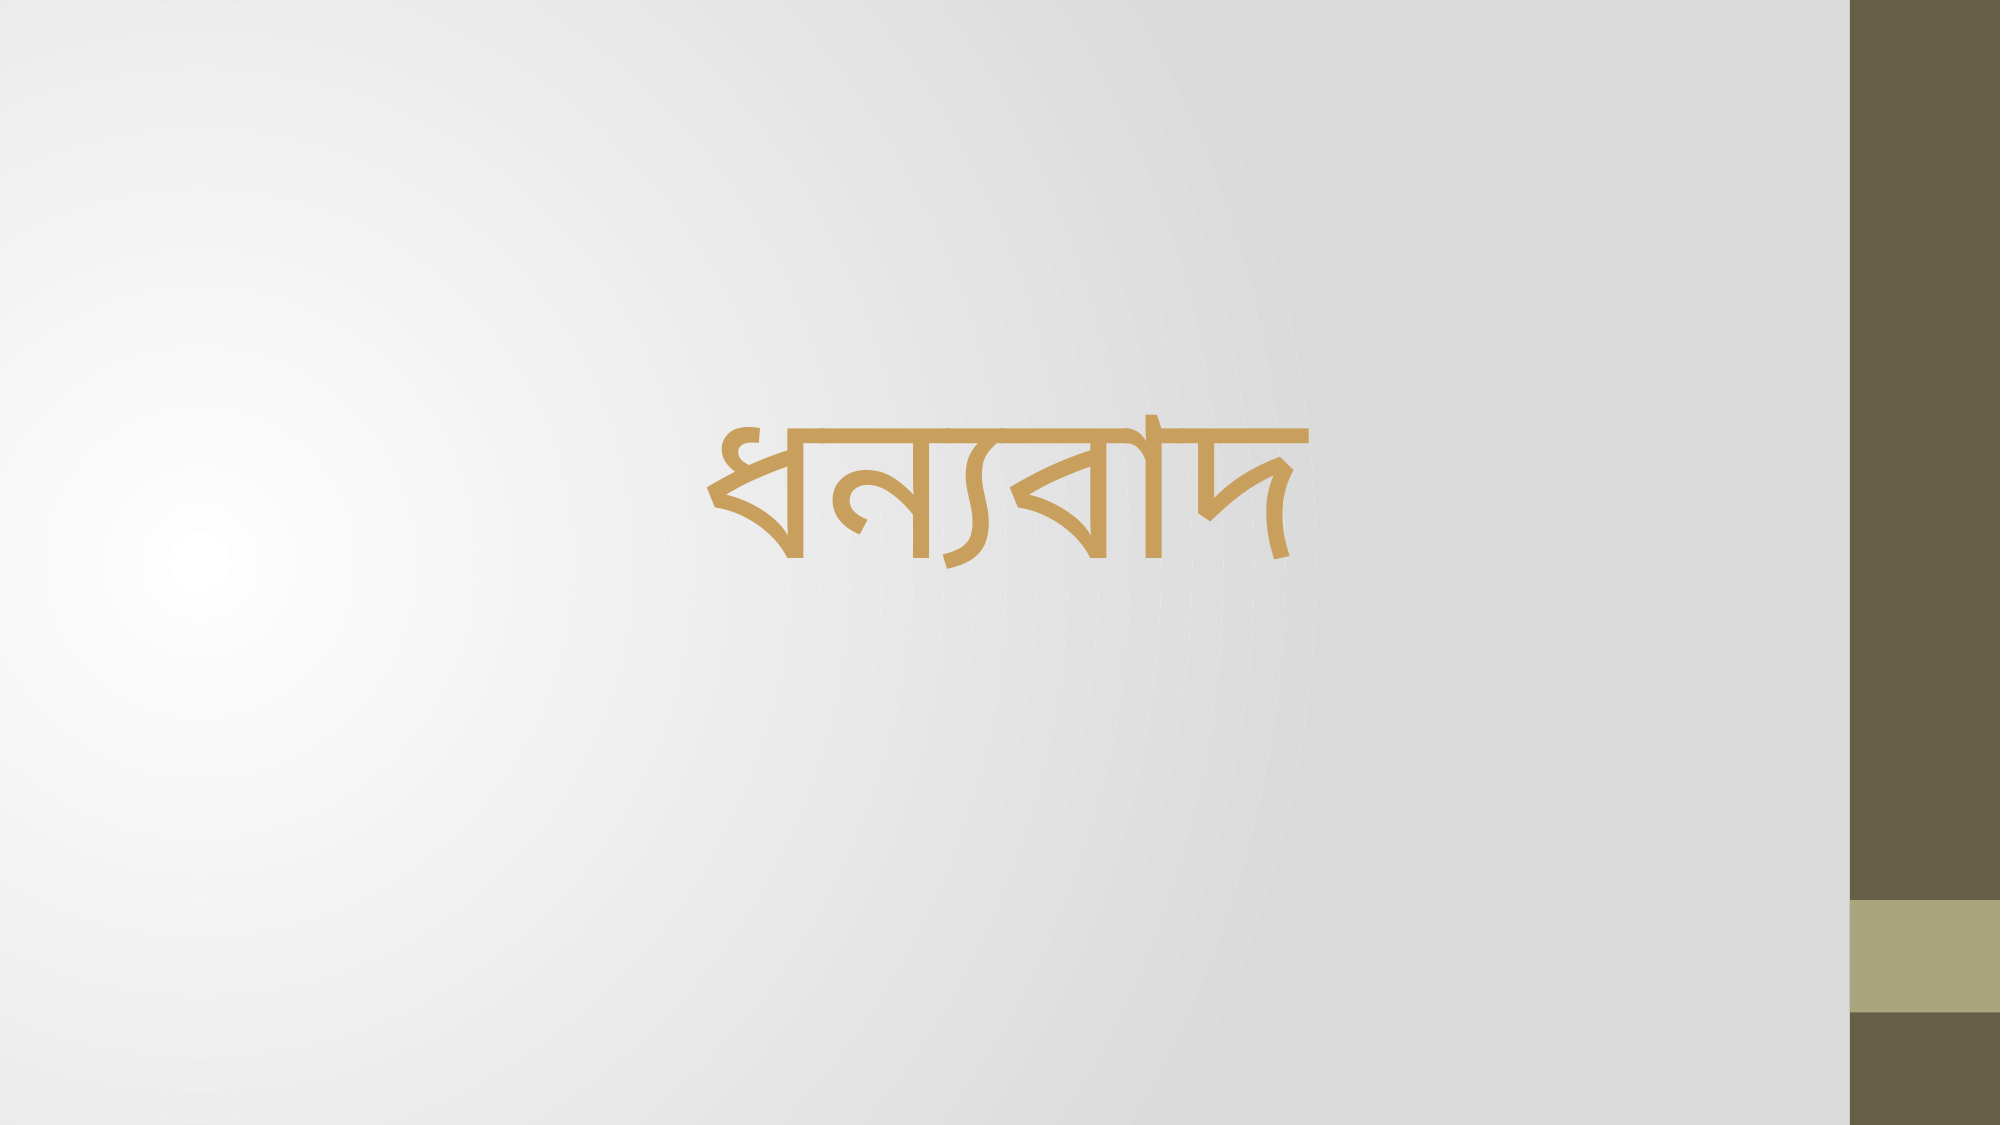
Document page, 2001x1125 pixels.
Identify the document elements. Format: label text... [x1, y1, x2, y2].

list ধন্যবাদ [181, 117, 1826, 1025]
